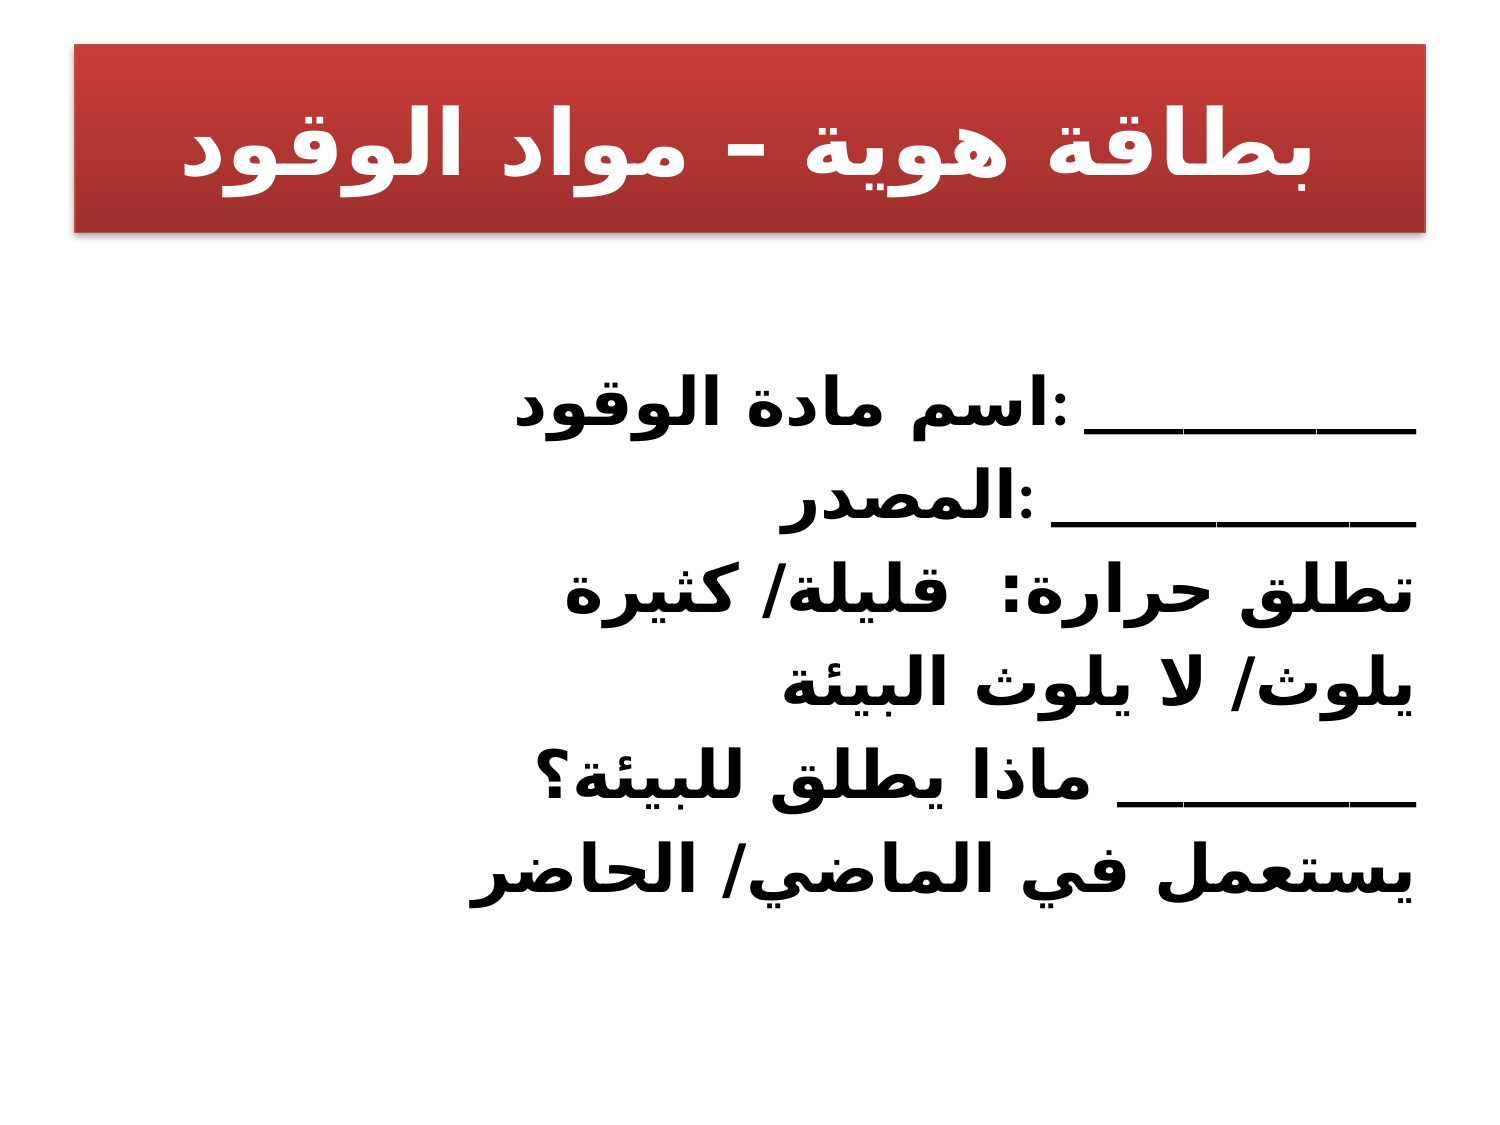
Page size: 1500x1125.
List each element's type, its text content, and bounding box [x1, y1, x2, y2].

title بطاقة هوية – مواد الوقود [74, 44, 1426, 233]
list اسم مادة الوقود: __________ المصدر: ___________ تطلق حرارة: قليلة/ كثيرة يلوث/ لا يلوث البيئة ماذا يطلق للبيئة؟ _________ يستعمل في الماضي/ الحاضر [82, 351, 1432, 980]
